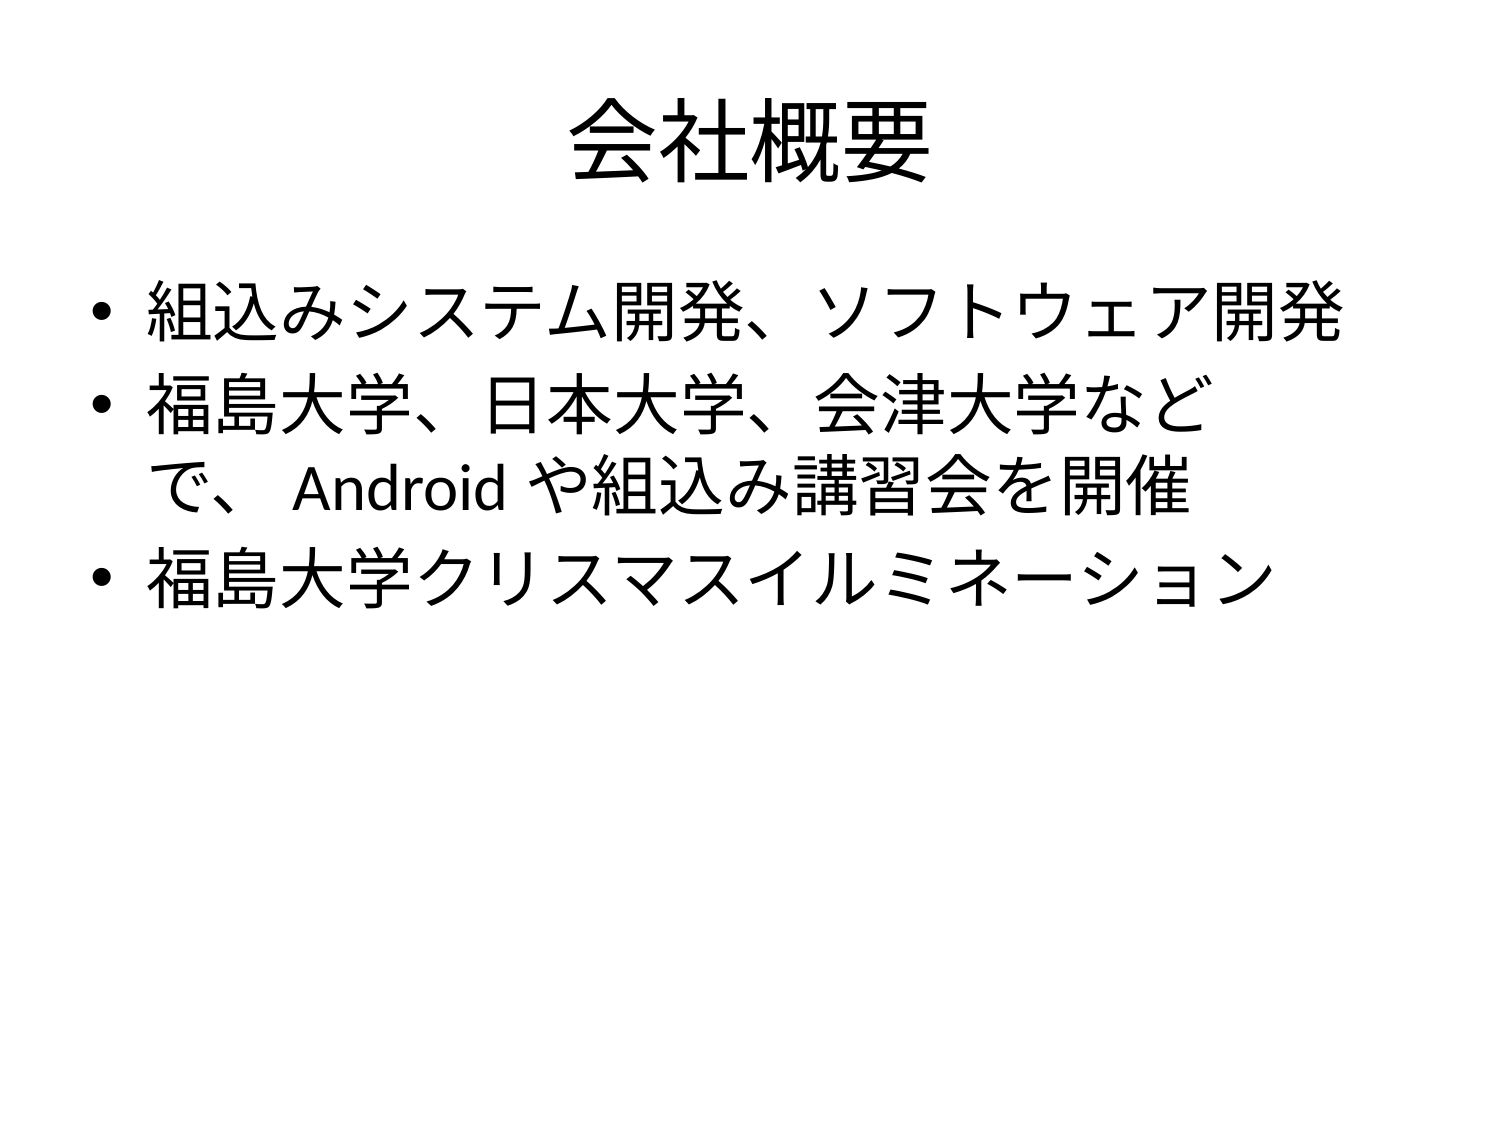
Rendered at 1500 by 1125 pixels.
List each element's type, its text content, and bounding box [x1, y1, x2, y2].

title 会社概要 [75, 45, 1425, 233]
list 組込みシステム開発、ソフトウェア開発 福島大学、日本大学、会津大学などで、Androidや組込み講習会を開催 福島大学クリスマスイルミネーション [75, 262, 1425, 1005]
